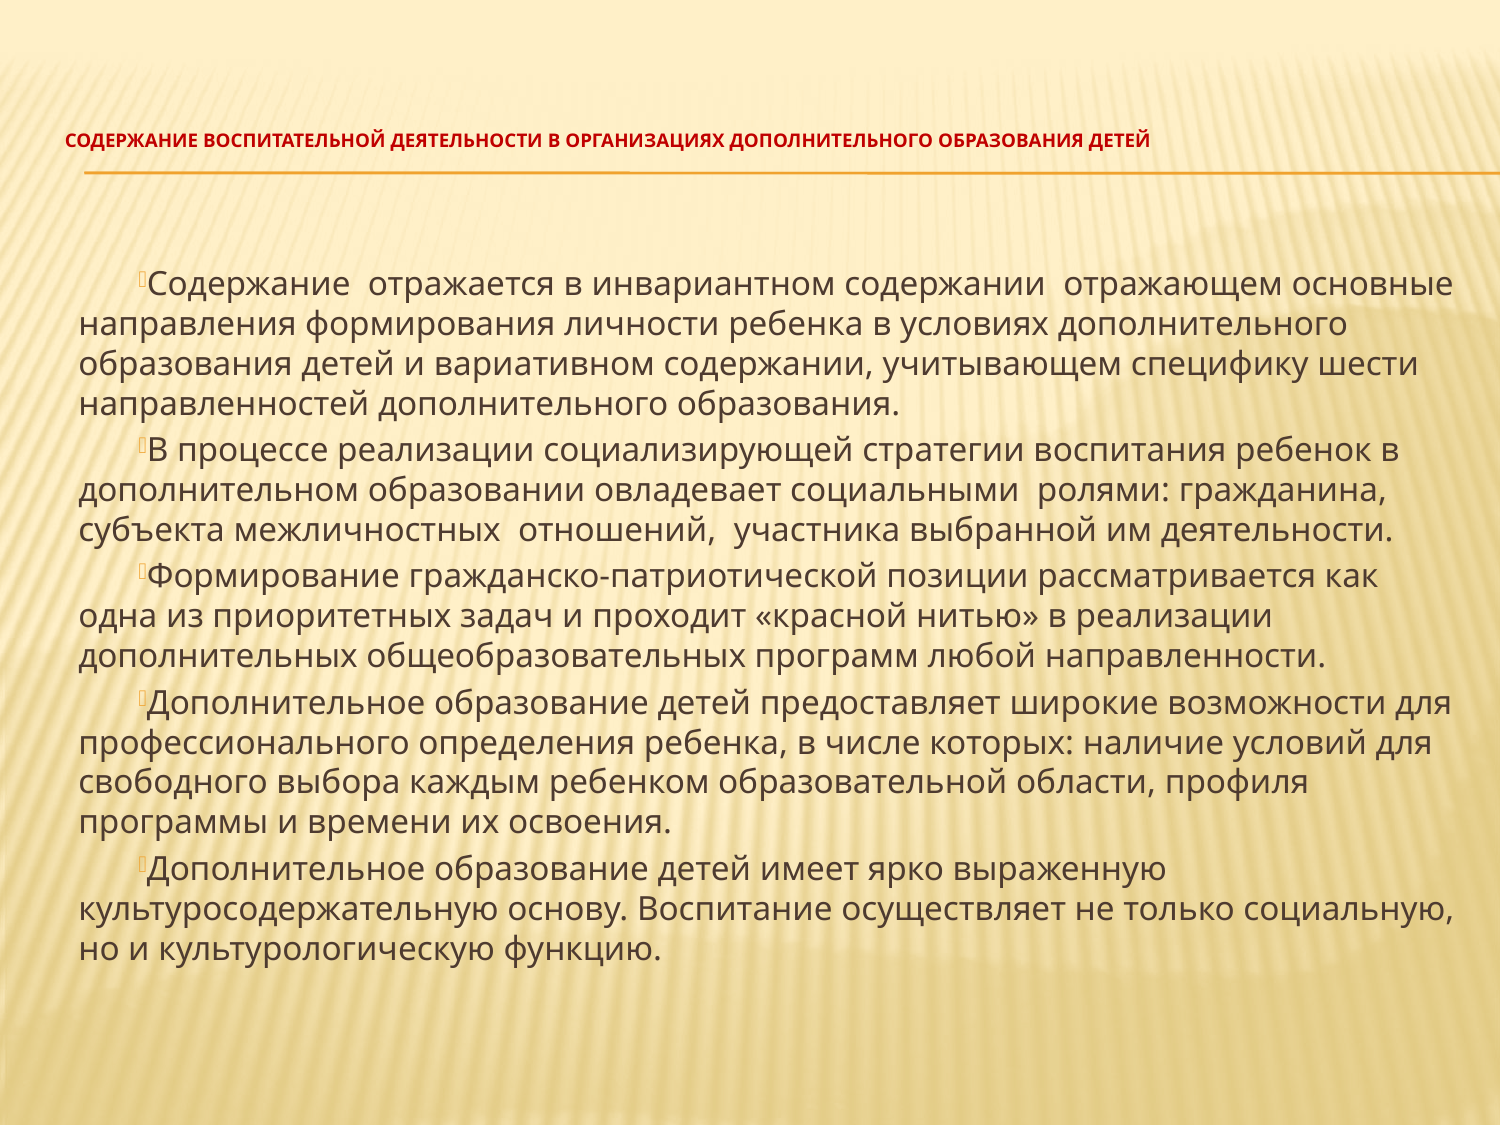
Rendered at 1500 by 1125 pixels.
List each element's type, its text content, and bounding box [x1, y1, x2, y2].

title Содержание воспитательной деятельности в организациях дополнительного образования детей [50, 75, 1475, 213]
list Содержание отражается в инвариантном содержании отражающем основные направления формирования личности ребенка в условиях дополнительного образования детей и вариативном содержании, учитывающем специфику шести направленностей дополнительного образования. В процессе реализации социализирующей стратегии воспитания ребенок в дополнительном образовании овладевает социальными ролями: гражданина, субъекта межличностных отношений, участника выбранной им деятельности. Формирование гражданско-патриотической позиции рассматривается как одна из приоритетных задач и проходит «красной нитью» в реализации дополнительных общеобразовательных программ любой направленности. Дополнительное образование детей предоставляет широкие возможности для профессионального определения ребенка, в числе которых: наличие условий для свободного выбора каждым ребенком образовательной области, профиля программы и времени их освоения. Дополнительное образование детей имеет ярко выраженную культуросодержательную основу. Воспитание осуществляет не только социальную, но и культурологическую функцию. [50, 254, 1475, 998]
